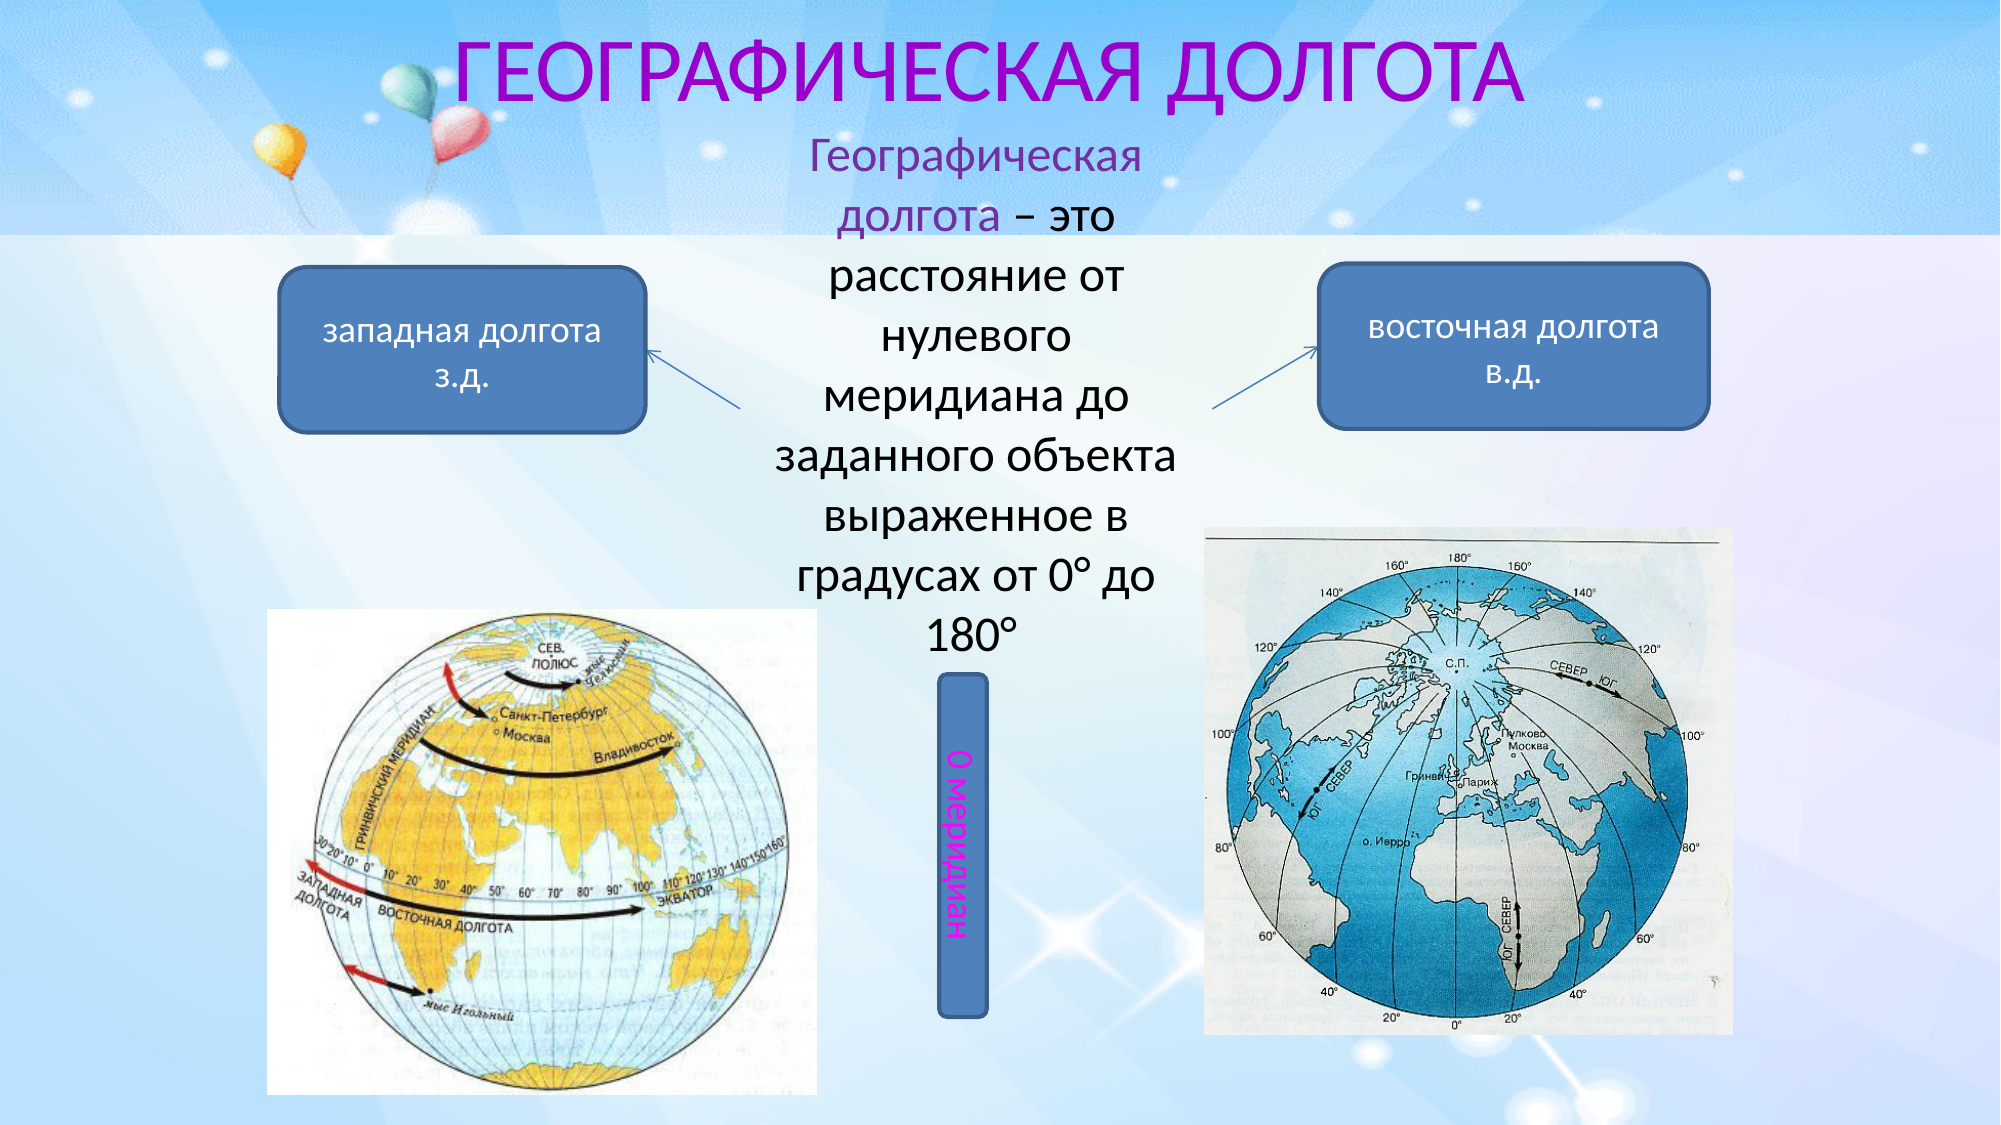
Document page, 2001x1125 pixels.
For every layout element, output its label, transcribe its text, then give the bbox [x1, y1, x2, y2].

text_box восточная долгота в.д. [1316, 261, 1711, 431]
list Географическая долгота – это расстояние от нулевого меридиана до заданного объекта выраженное в градусах от 0° до 180° [740, 113, 1213, 705]
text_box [1212, 345, 1320, 410]
title ГЕОГРАФИЧЕСКАЯ ДОЛГОТА [314, 19, 1665, 111]
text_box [645, 349, 741, 410]
picture [0, 0, 2001, 1125]
text_box западная долгота з.д. [277, 264, 648, 435]
text_box 0 меридиан [937, 672, 989, 1020]
